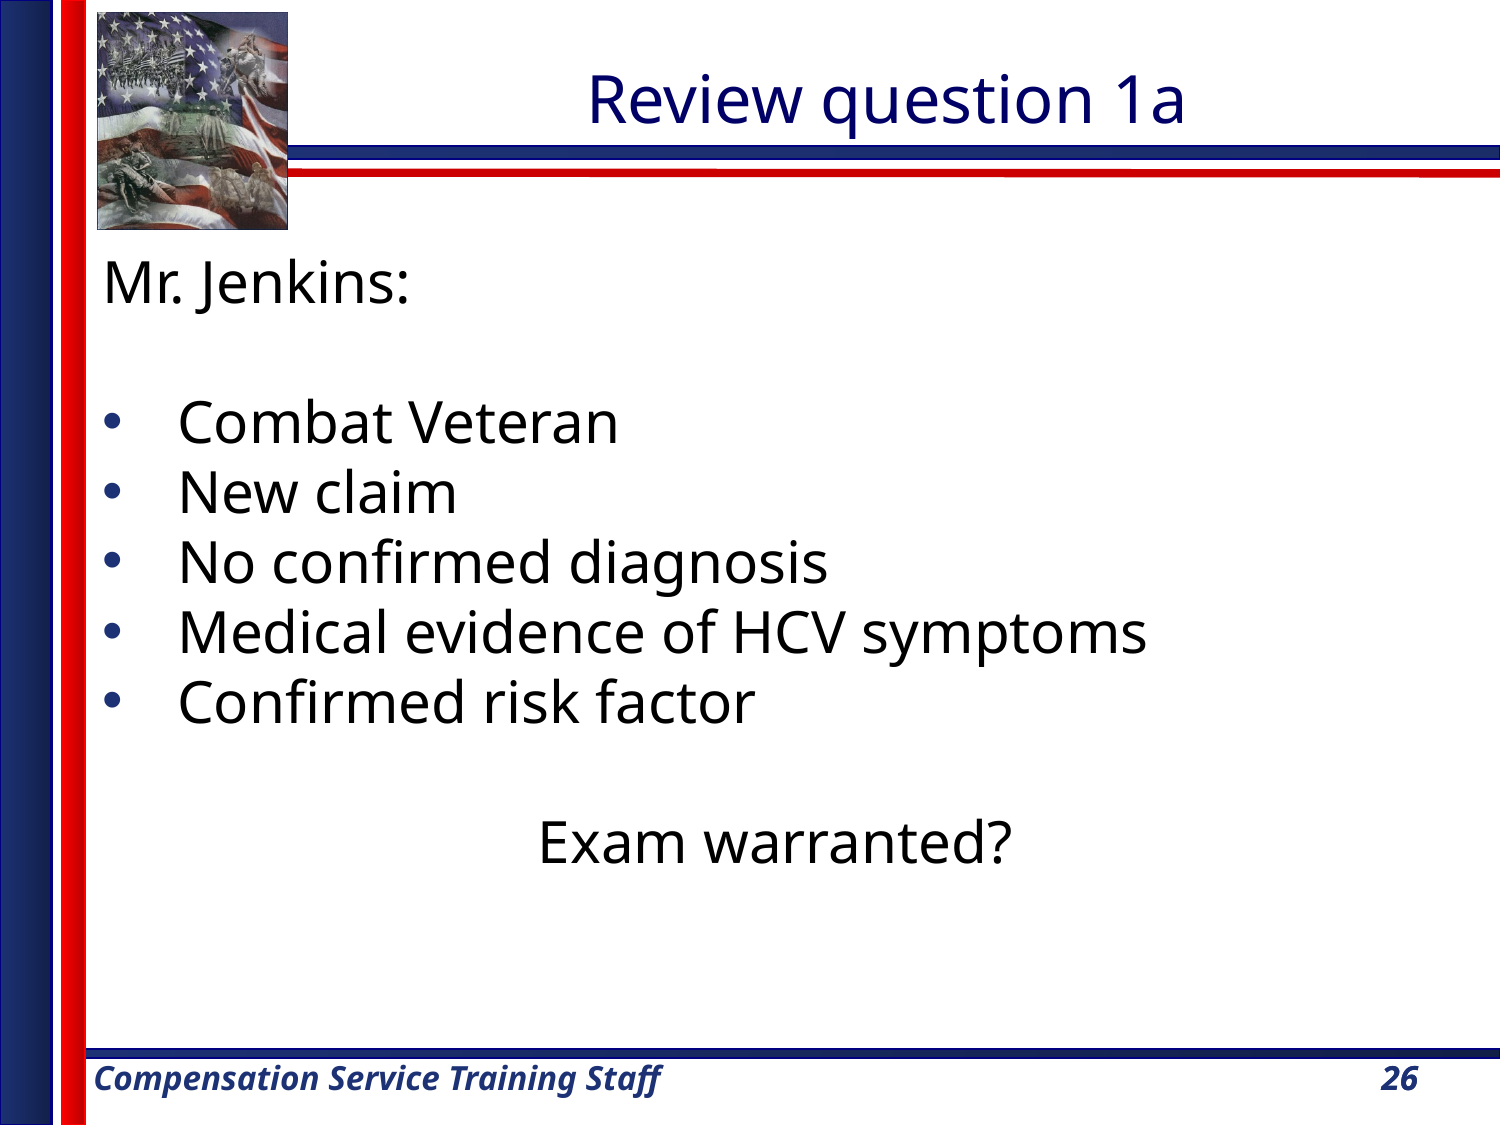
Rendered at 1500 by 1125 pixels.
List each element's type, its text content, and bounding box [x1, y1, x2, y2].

text_box 26 [1299, 1042, 1500, 1118]
title Review question 1a [249, 0, 1500, 146]
picture [97, 12, 288, 230]
text_box Mr. Jenkins: Combat Veteran New claim No confirmed diagnosis Medical evidence of HCV symptoms Confirmed risk factor Exam warranted? [87, 237, 1463, 1025]
